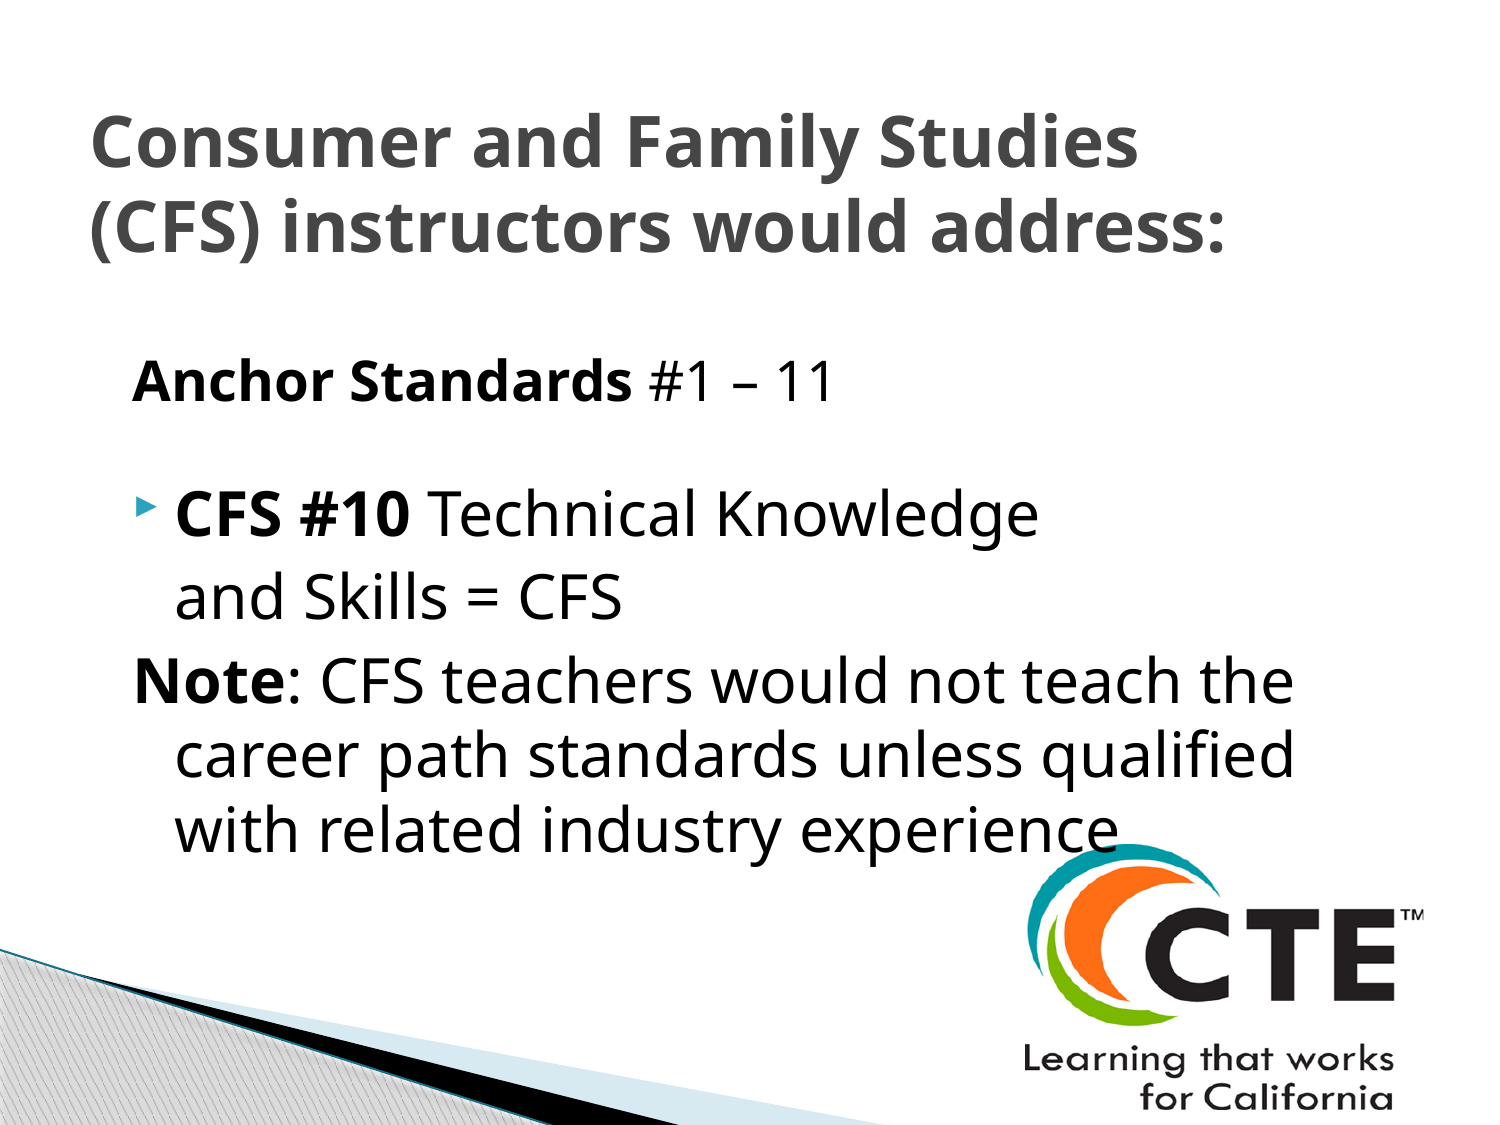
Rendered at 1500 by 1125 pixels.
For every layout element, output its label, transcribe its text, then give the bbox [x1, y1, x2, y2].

title Consumer and Family Studies (CFS) instructors would address: [75, 87, 1425, 275]
list Anchor Standards #1 – 11 CFS #10 Technical Knowledge and Skills = CFS Note: CFS teachers would not teach the career path standards unless qualified with related industry experience [99, 337, 1450, 975]
picture [1025, 975, 1424, 1110]
